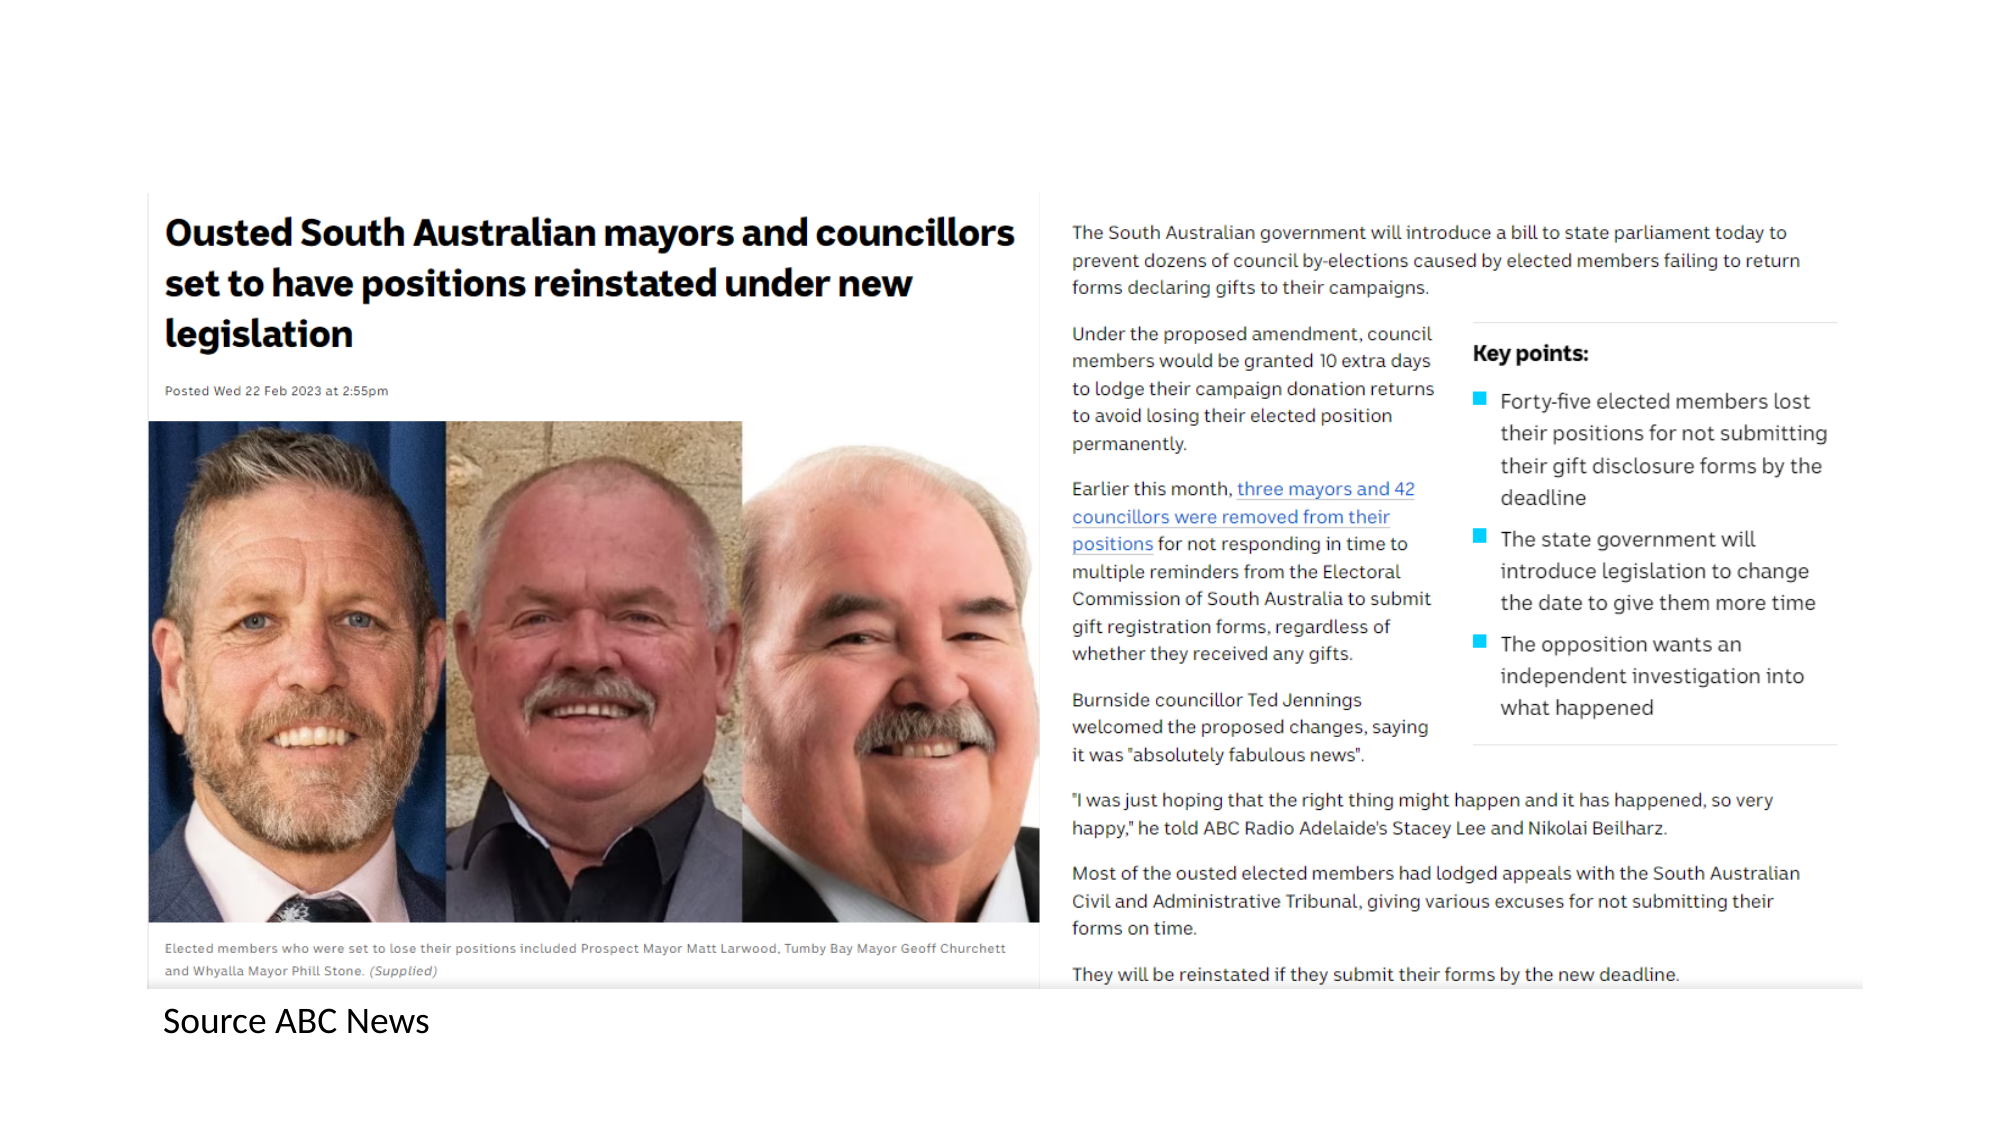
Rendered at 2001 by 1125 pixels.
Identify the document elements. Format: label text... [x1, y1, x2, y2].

picture [146, 193, 1863, 990]
text_box Source ABC News [148, 990, 446, 1049]
